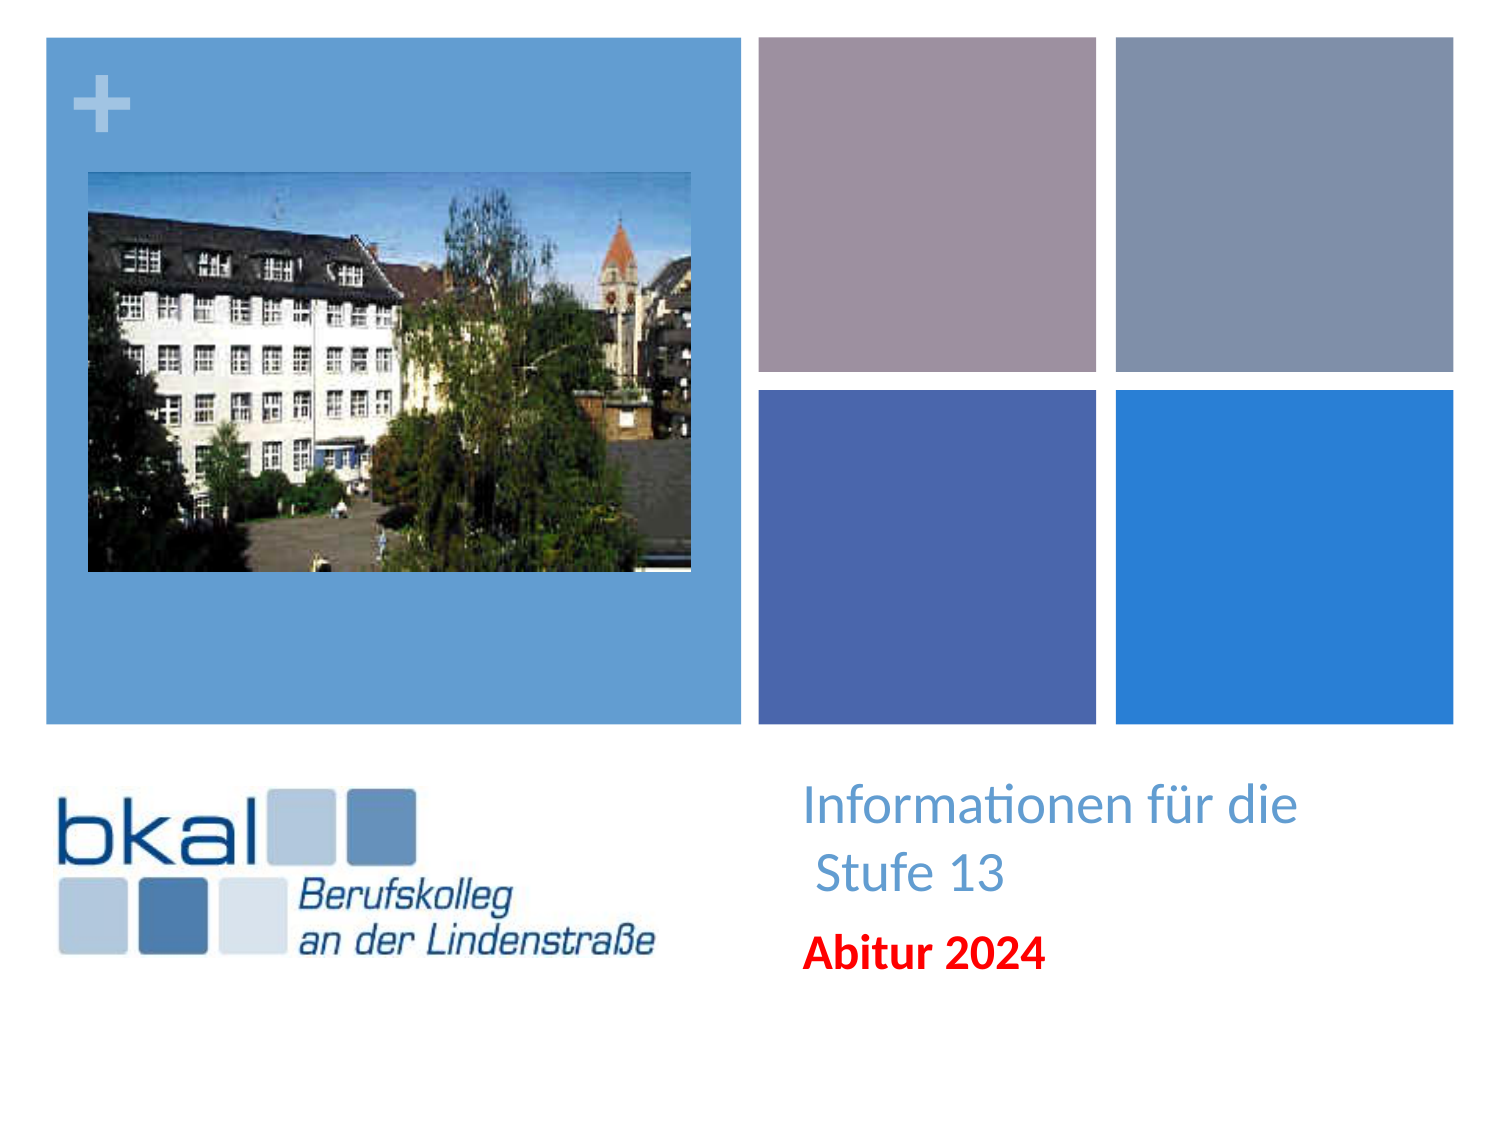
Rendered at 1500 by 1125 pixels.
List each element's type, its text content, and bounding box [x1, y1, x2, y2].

picture [53, 786, 659, 958]
title Informationen für die Stufe 13 [787, 758, 1450, 912]
picture [87, 172, 692, 572]
subtitle Abitur 2024 [787, 912, 1450, 1036]
